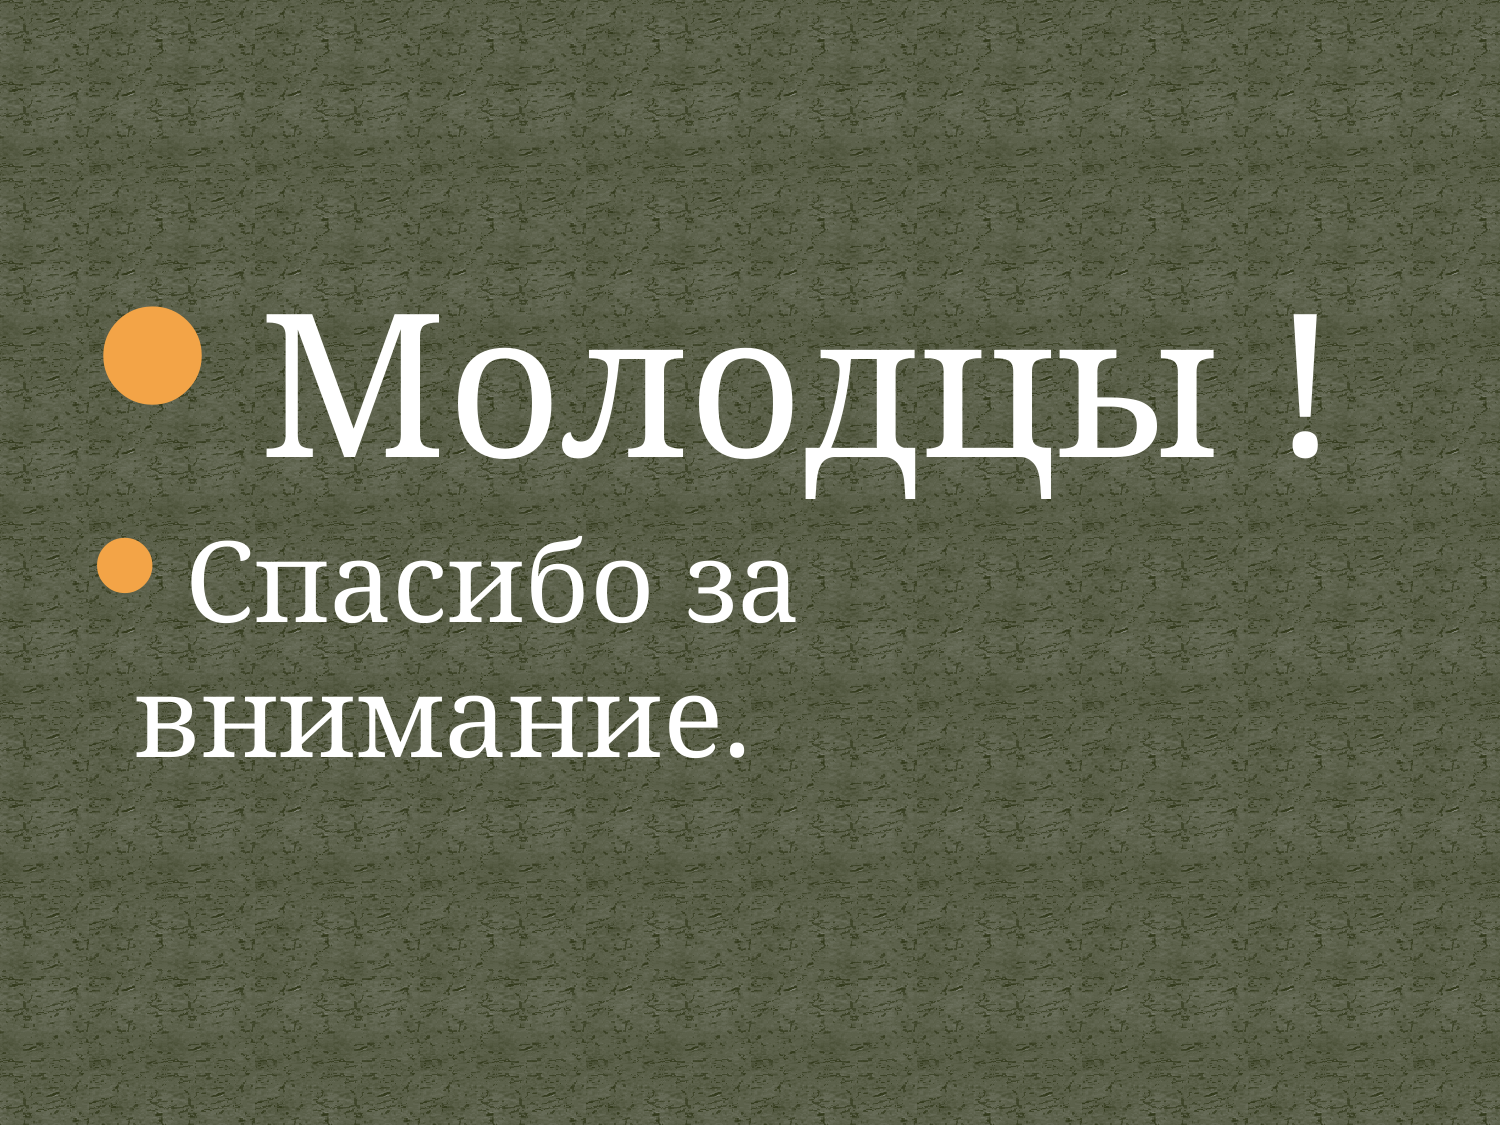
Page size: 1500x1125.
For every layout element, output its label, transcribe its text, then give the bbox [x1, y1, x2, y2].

list Молодцы ! Спасибо за внимание. [75, 249, 1425, 1000]
